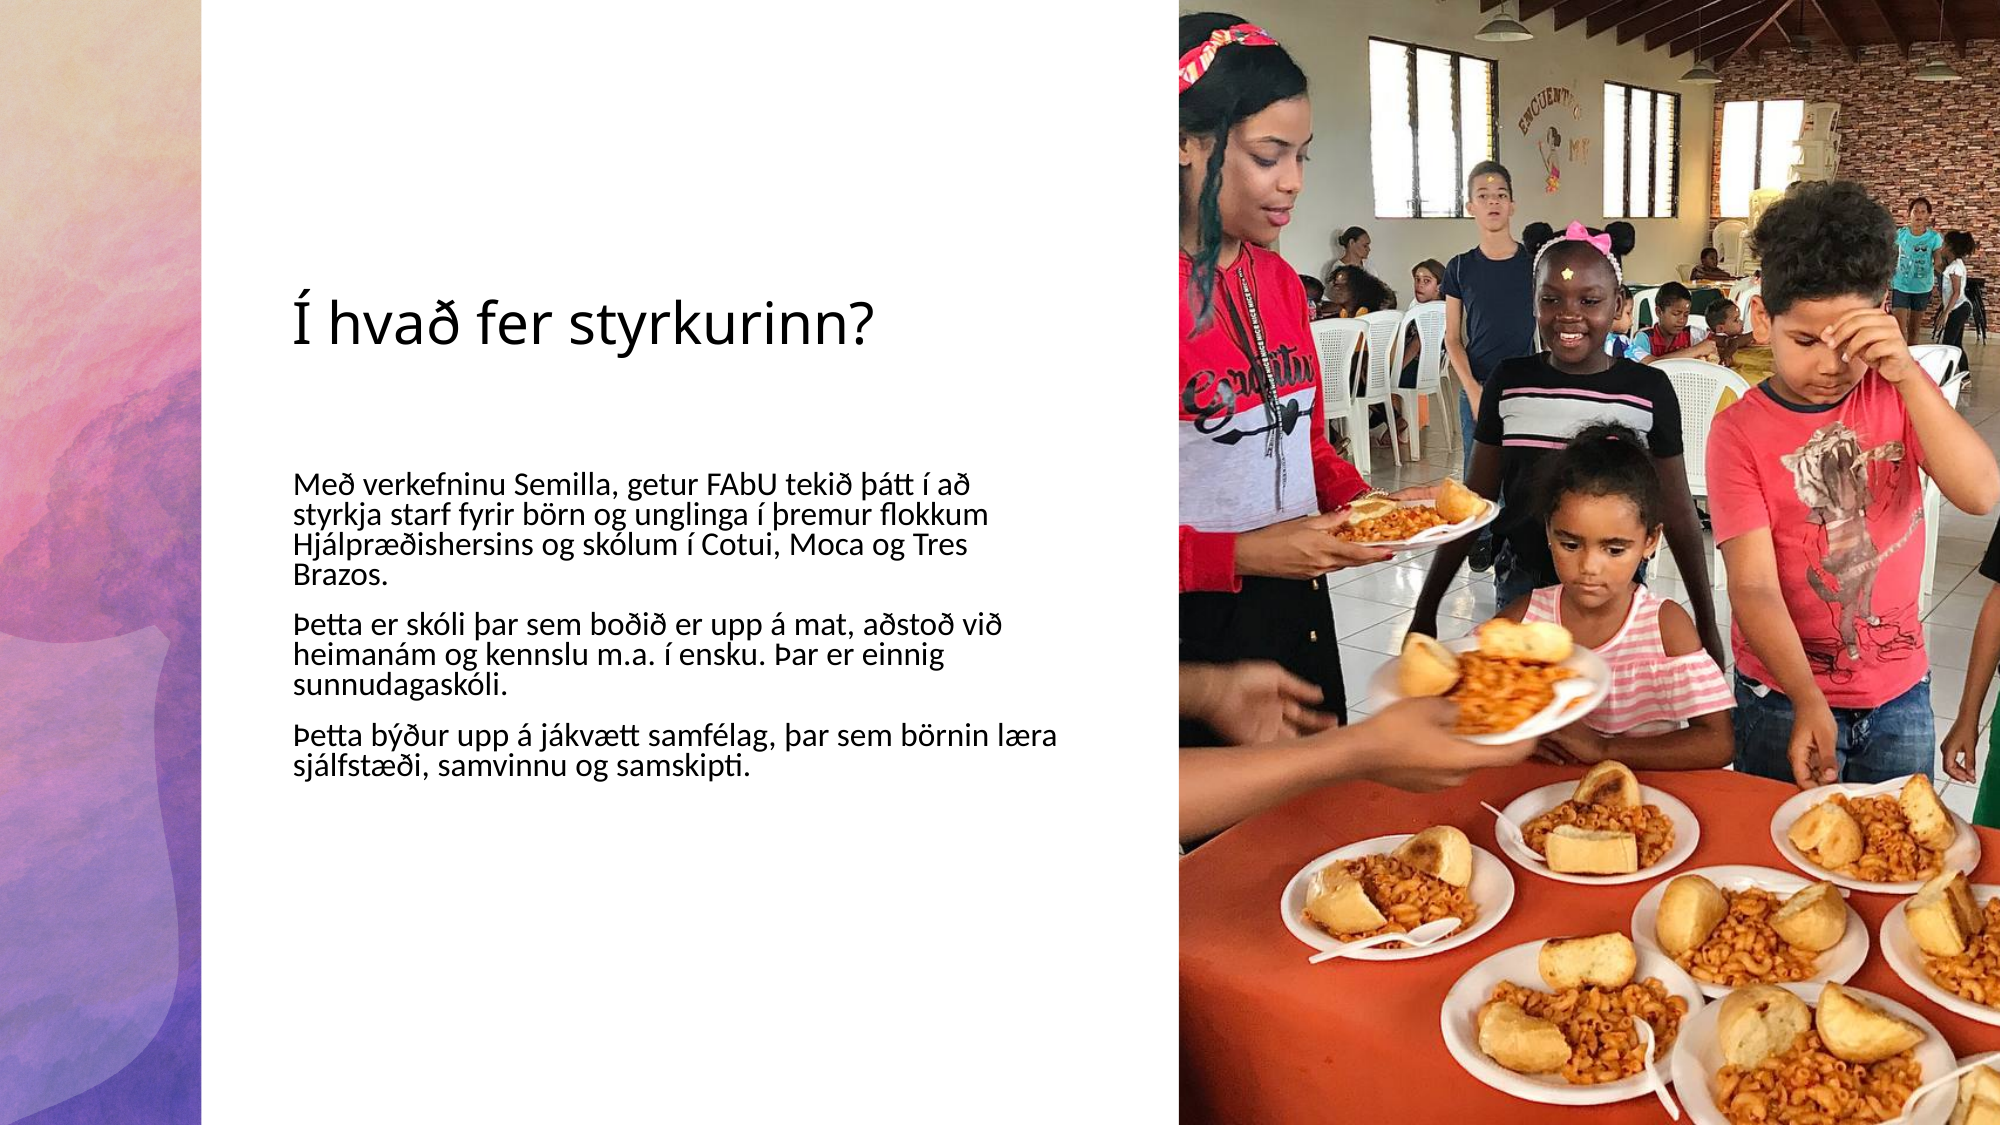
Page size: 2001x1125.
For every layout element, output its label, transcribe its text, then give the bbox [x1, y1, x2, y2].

list Í hvað fer styrkurinn? Með verkefninu Semilla, getur FAbU tekið þátt í að styrkja starf fyrir börn og unglinga í þremur flokkum Hjálpræðishersins og skólum í Cotui, Moca og Tres Brazos. Þetta er skóli þar sem boðið er upp á mat, aðstoð við heimanám og kennslu m.a. í ensku. Þar er einnig sunnudagaskóli. Þetta býður upp á jákvætt samfélag, þar sem börnin læra sjálfstæði, samvinnu og samskipti. [277, 169, 1073, 955]
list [1178, 0, 2000, 1125]
picture [0, 0, 370, 1125]
